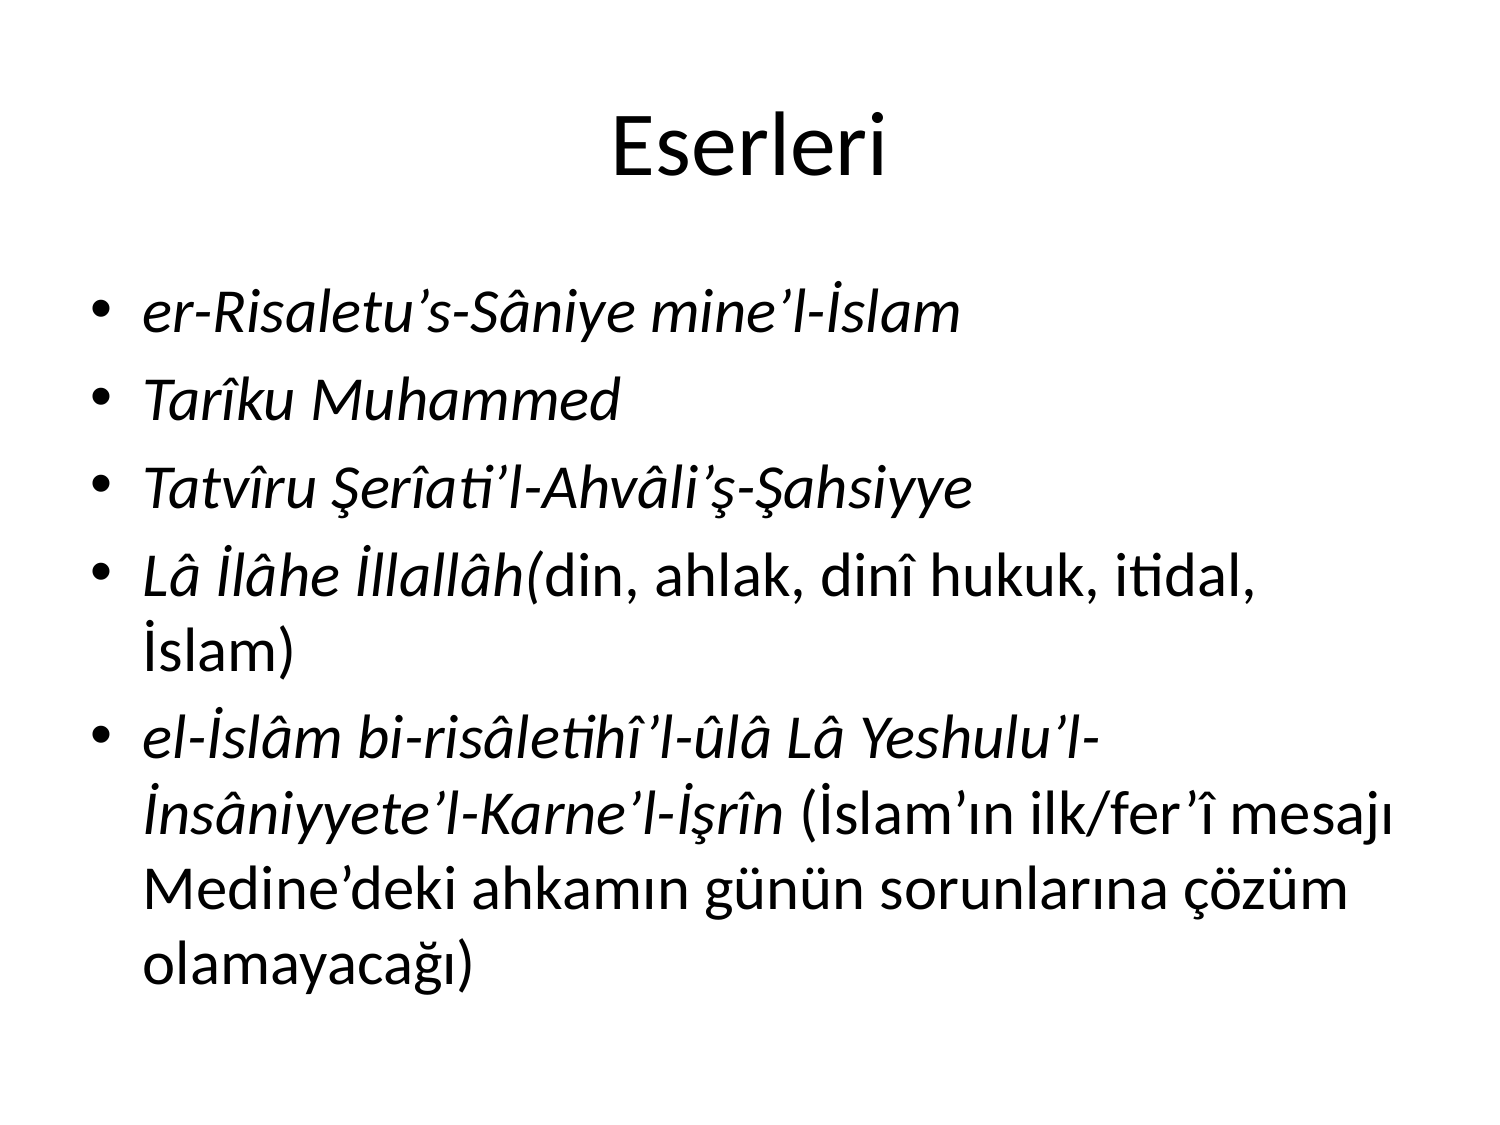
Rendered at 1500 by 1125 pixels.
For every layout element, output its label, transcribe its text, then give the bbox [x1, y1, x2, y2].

title Eserleri [75, 45, 1425, 233]
list er-Risaletu’s-Sâniye mine’l-İslam Tarîku Muhammed Tatvîru Şerîati’l-Ahvâli’ş-Şahsiyye Lâ İlâhe İllallâh(din, ahlak, dinî hukuk, itidal, İslam) el-İslâm bi-risâletihî’l-ûlâ Lâ Yeshulu’l-İnsâniyyete’l-Karne’l-İşrîn (İslam’ın ilk/fer’î mesajı Medine’deki ahkamın günün sorunlarına çözüm olamayacağı) [75, 262, 1425, 1005]
